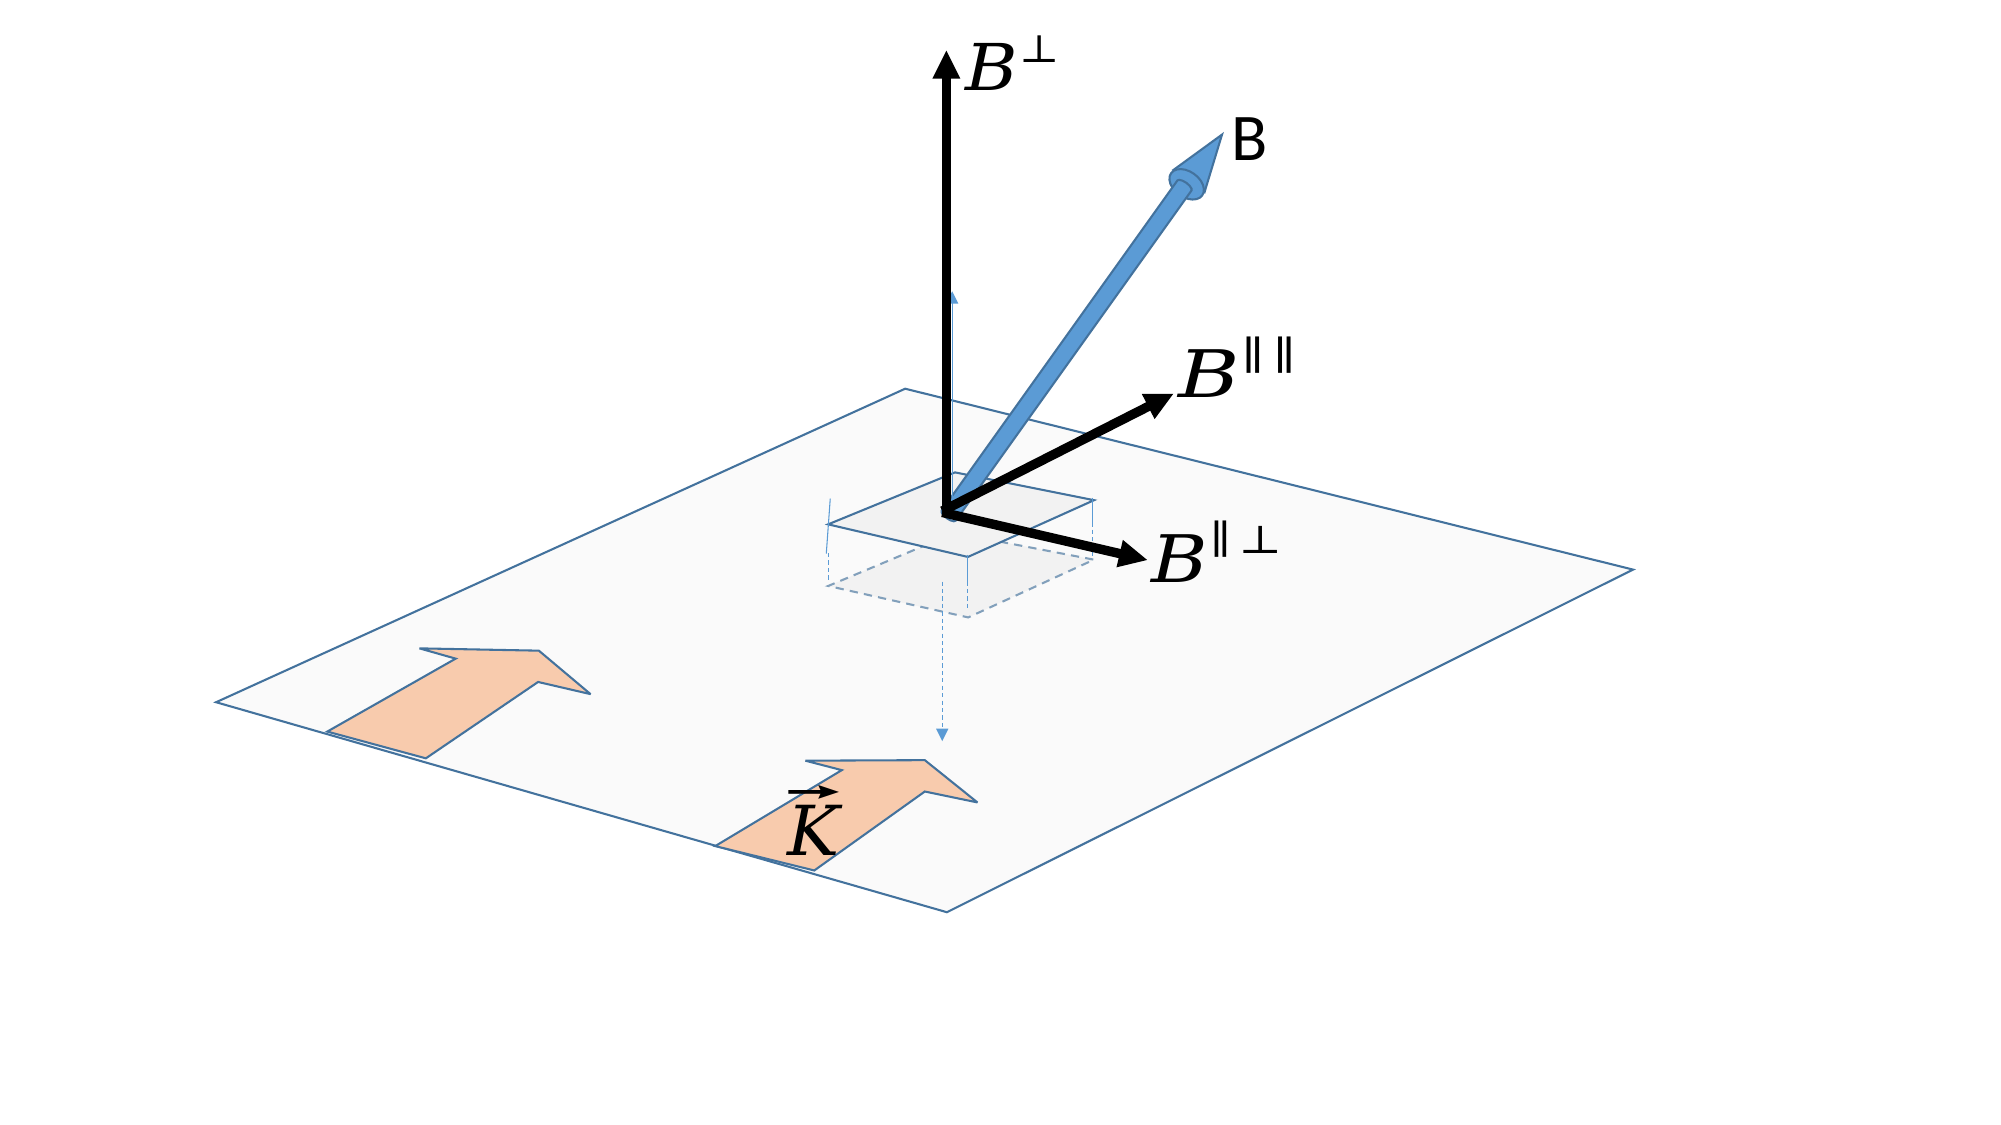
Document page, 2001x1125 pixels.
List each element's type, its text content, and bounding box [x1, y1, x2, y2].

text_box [1062, 512, 1170, 570]
text_box [712, 759, 979, 872]
text_box [324, 647, 592, 760]
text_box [942, 393, 1174, 512]
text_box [942, 512, 1148, 560]
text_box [1062, 111, 1170, 393]
text_box [829, 476, 942, 552]
text_box [213, 387, 1637, 914]
text_box B [1217, 86, 1283, 181]
